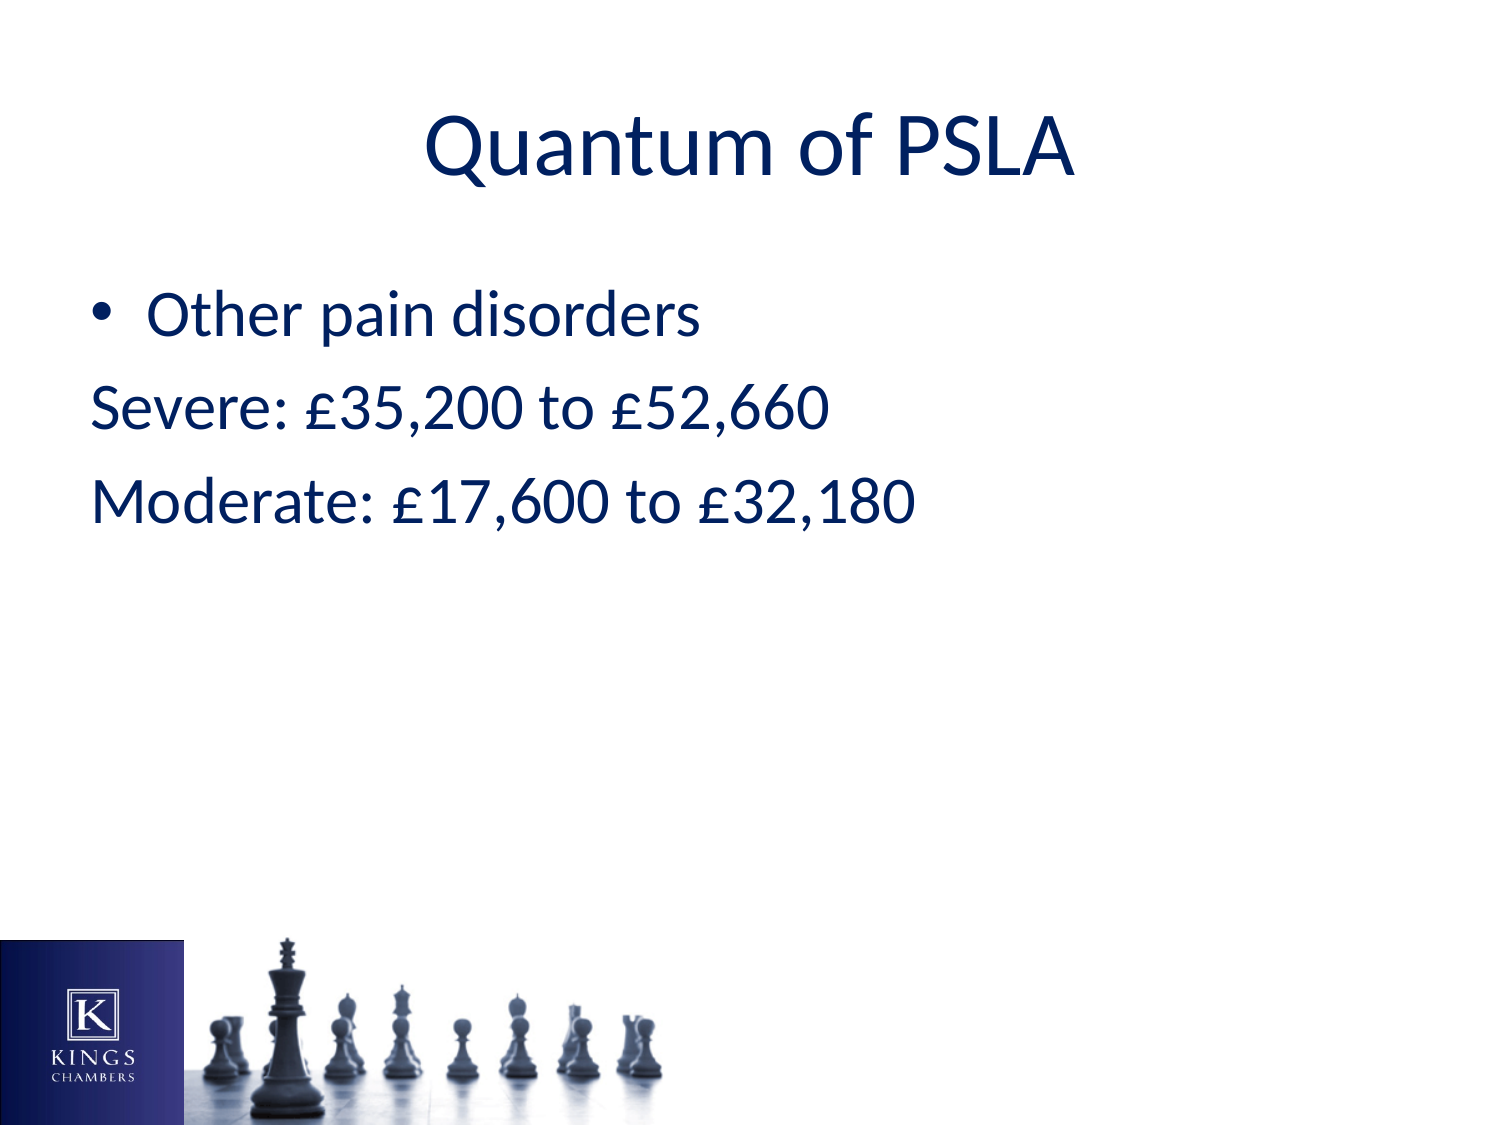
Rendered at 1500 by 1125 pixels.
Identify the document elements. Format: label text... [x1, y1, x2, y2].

list Other pain disorders Severe: £35,200 to £52,660 Moderate: £17,600 to £32,180 [74, 262, 1426, 918]
picture [0, 932, 932, 1125]
title Quantum of PSLA [74, 44, 1426, 233]
